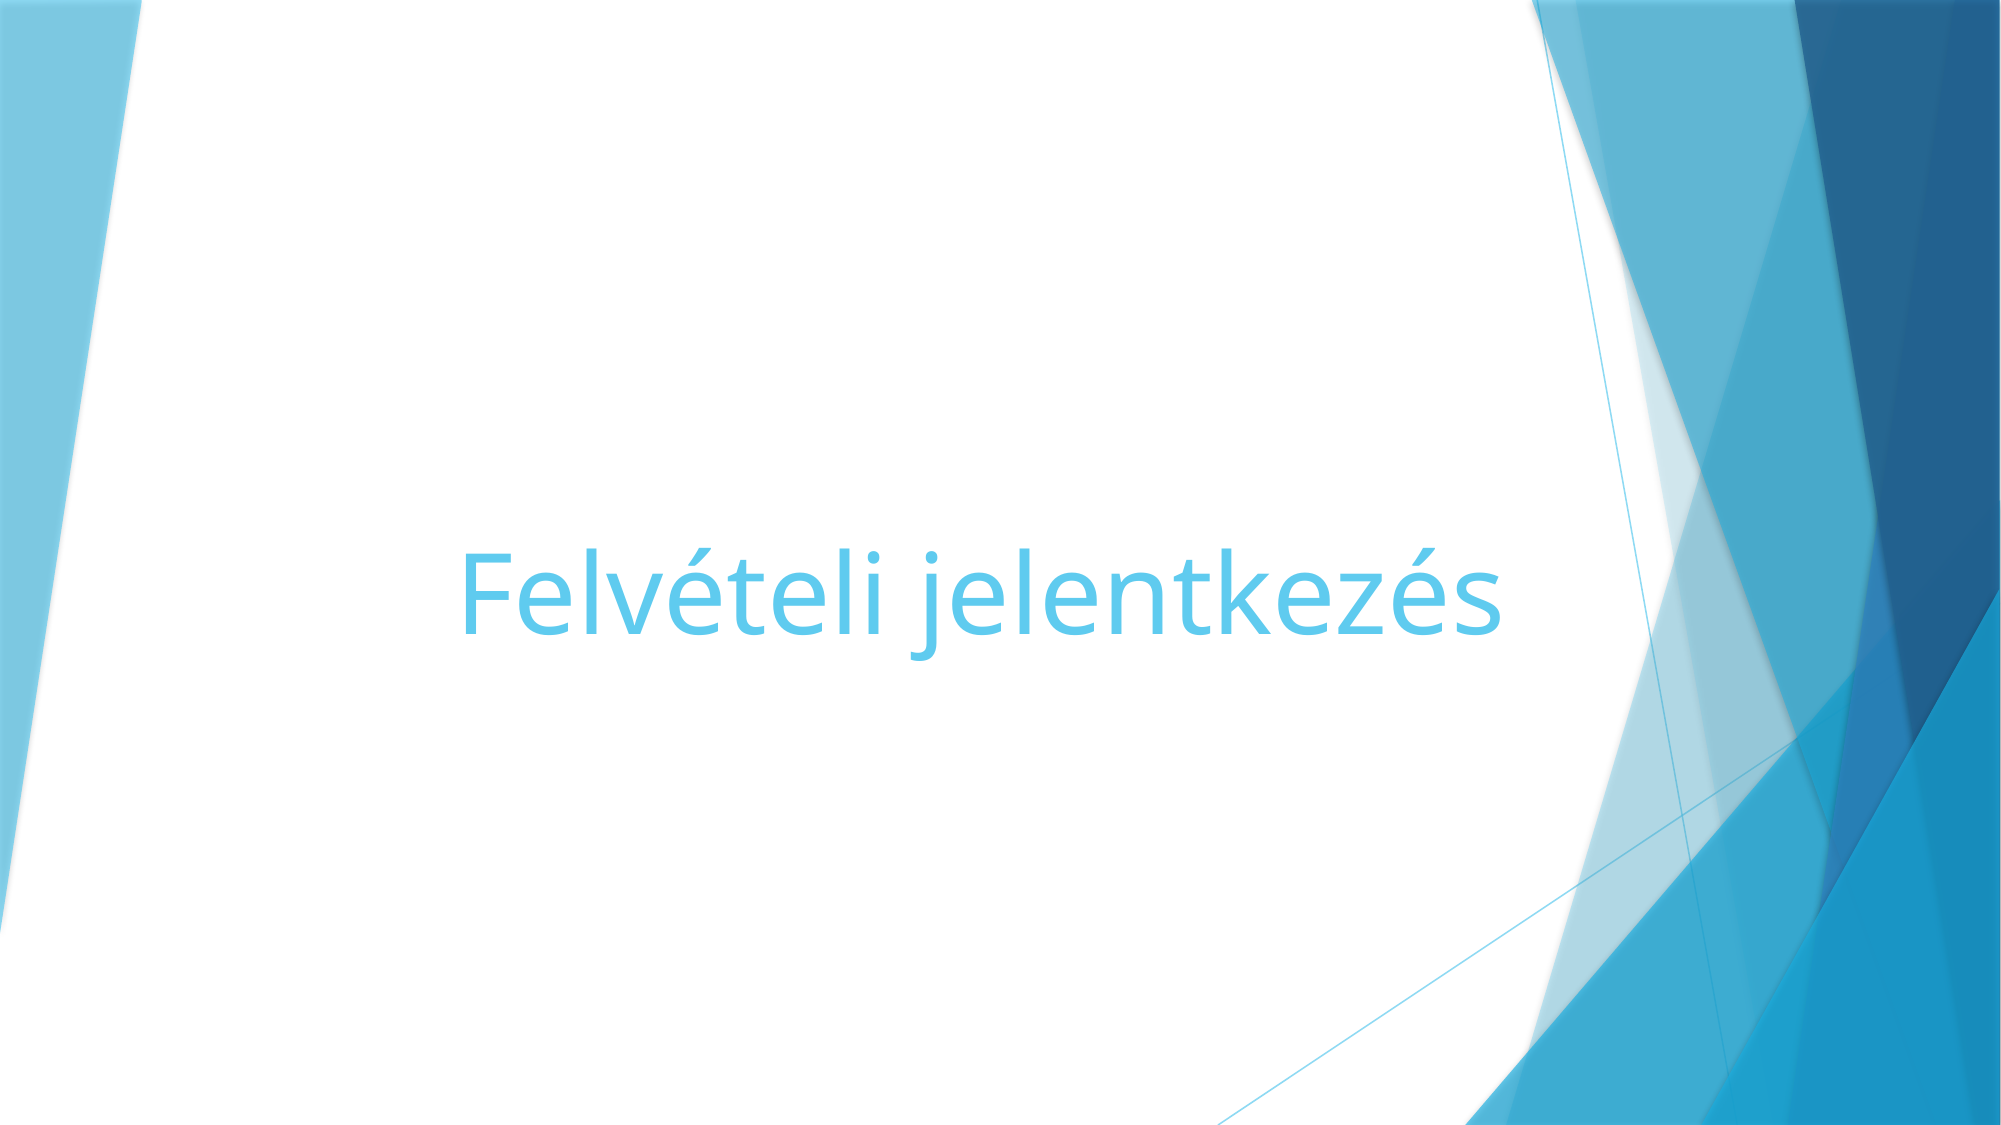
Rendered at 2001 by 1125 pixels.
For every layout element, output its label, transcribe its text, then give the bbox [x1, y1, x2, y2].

title Felvételi jelentkezés [247, 394, 1522, 665]
